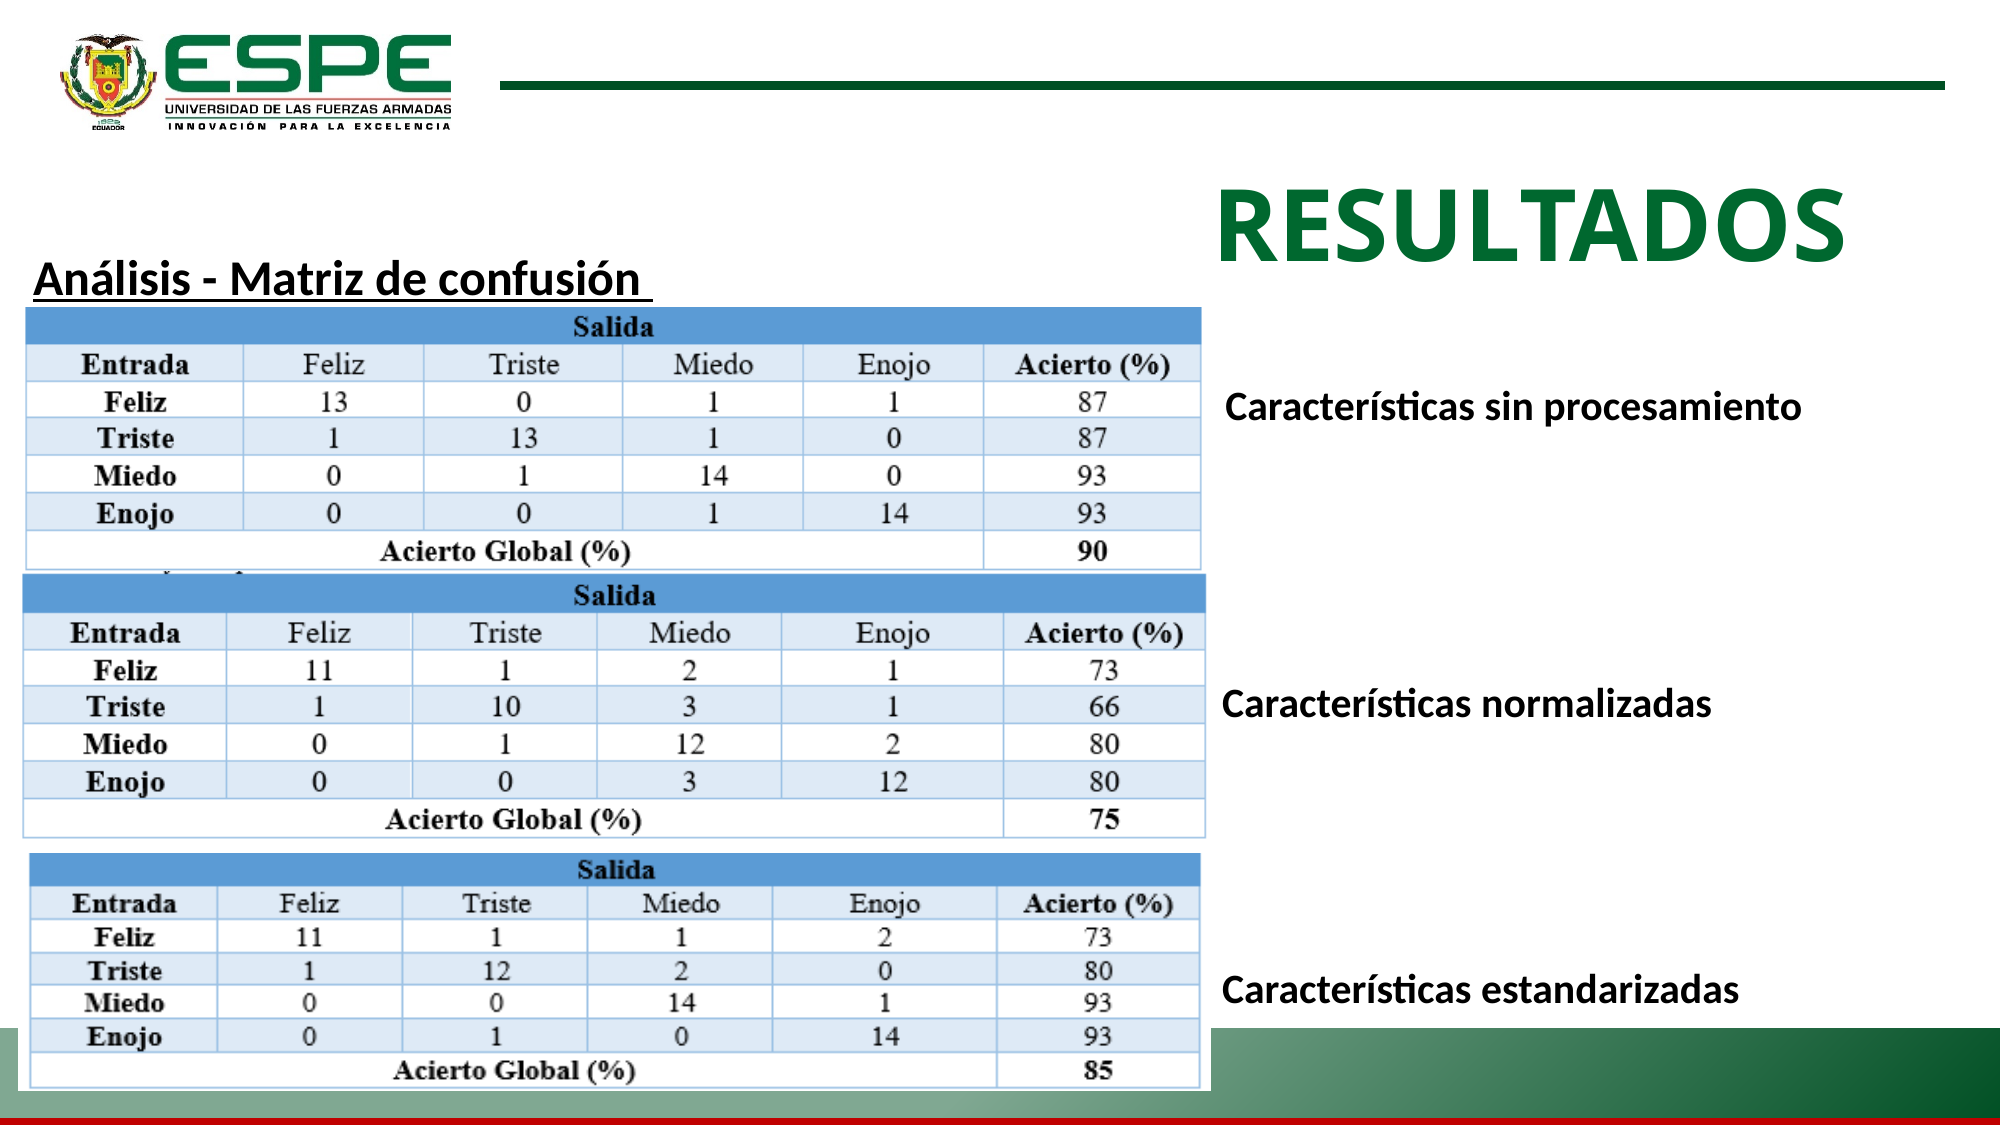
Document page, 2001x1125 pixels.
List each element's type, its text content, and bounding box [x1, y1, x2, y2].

picture [18, 307, 1211, 845]
title RESULTADOS [137, 129, 1863, 238]
text_box Características estandarizadas [1211, 954, 2000, 1020]
picture [60, 34, 451, 130]
text_box Características normalizadas [1211, 667, 2000, 733]
picture [18, 853, 1211, 1091]
text_box Análisis - Matriz de confusión [18, 238, 1882, 313]
text_box [0, 1028, 2000, 1118]
text_box Características sin procesamiento [1211, 371, 2000, 436]
